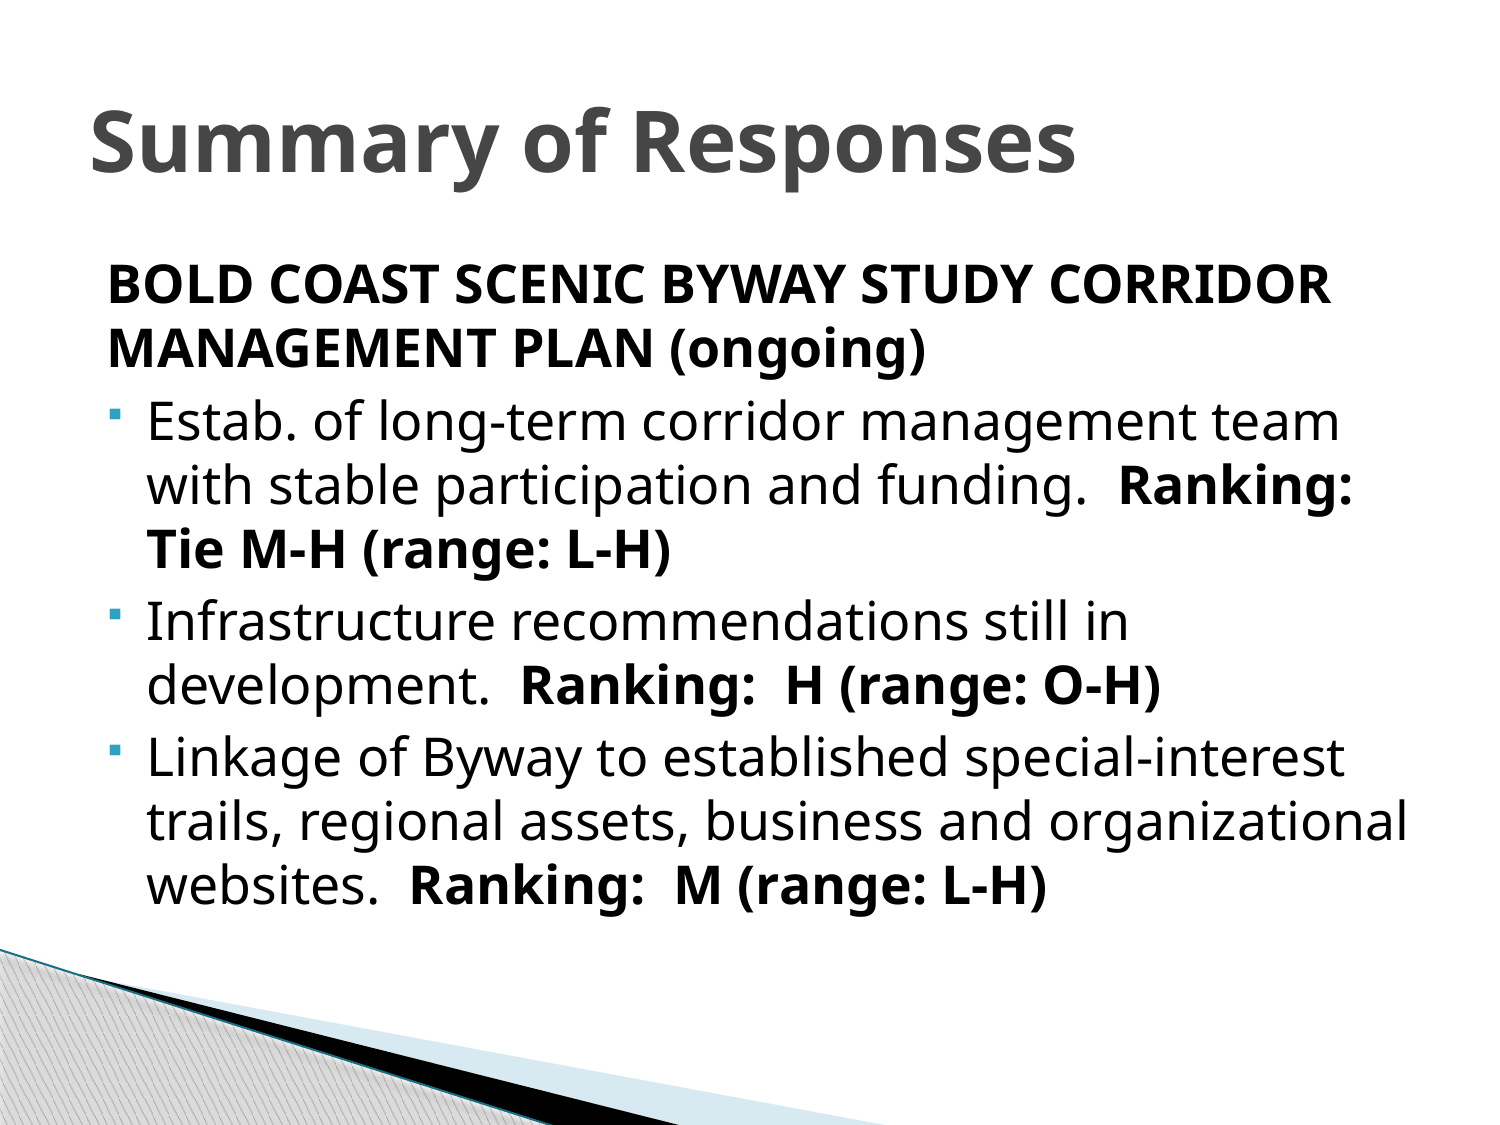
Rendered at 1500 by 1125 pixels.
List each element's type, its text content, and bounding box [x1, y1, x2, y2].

list BOLD COAST SCENIC BYWAY STUDY CORRIDOR MANAGEMENT PLAN (ongoing) Estab. of long-term corridor management team with stable participation and funding. Ranking: Tie M-H (range: L-H) Infrastructure recommendations still in development. Ranking: H (range: O-H) Linkage of Byway to established special-interest trails, regional assets, business and organizational websites. Ranking: M (range: L-H) [75, 243, 1425, 986]
title Summary of Responses [75, 45, 1425, 233]
